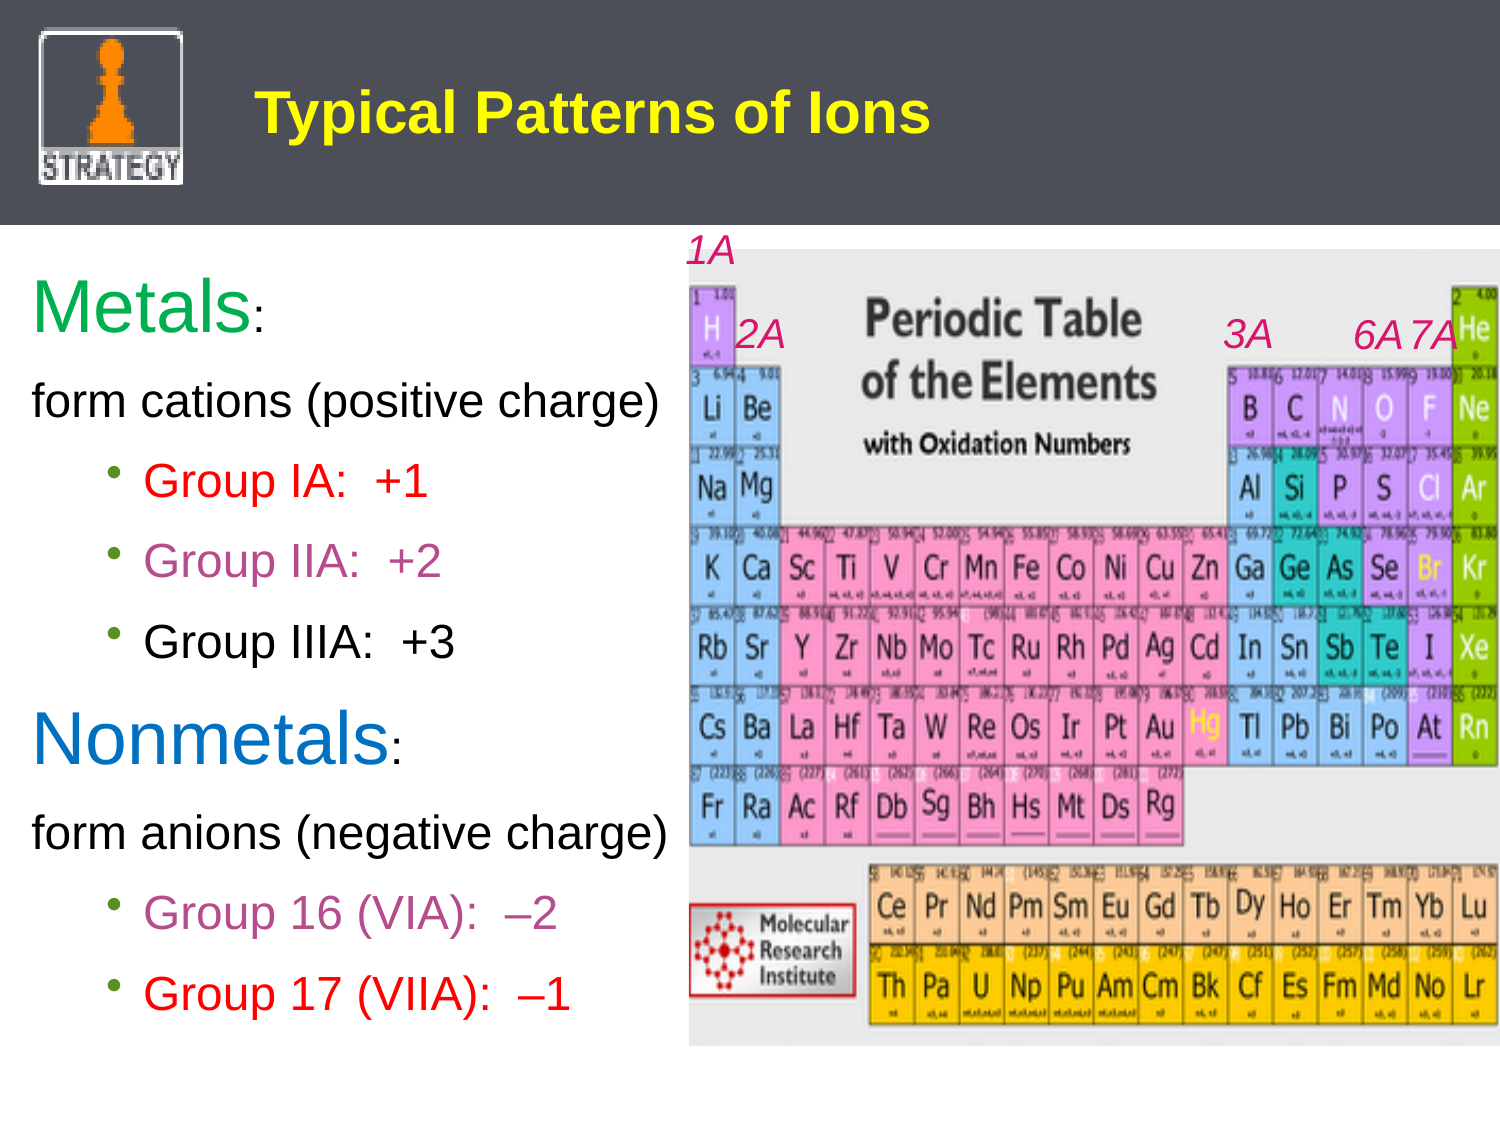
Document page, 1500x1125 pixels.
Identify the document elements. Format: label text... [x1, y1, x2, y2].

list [688, 249, 1500, 1046]
text_box 1A [670, 215, 752, 281]
title Typical Patterns of Ions [0, 0, 1500, 225]
picture [38, 27, 184, 185]
list Metals: form cations (positive charge) Group IA: +1 Group IIA: +2 Group IIIA: +3 Nonmetals: form anions (negative charge) Group 16 (VIA): –2 Group 17 (VIIA): –1 [0, 225, 698, 1125]
